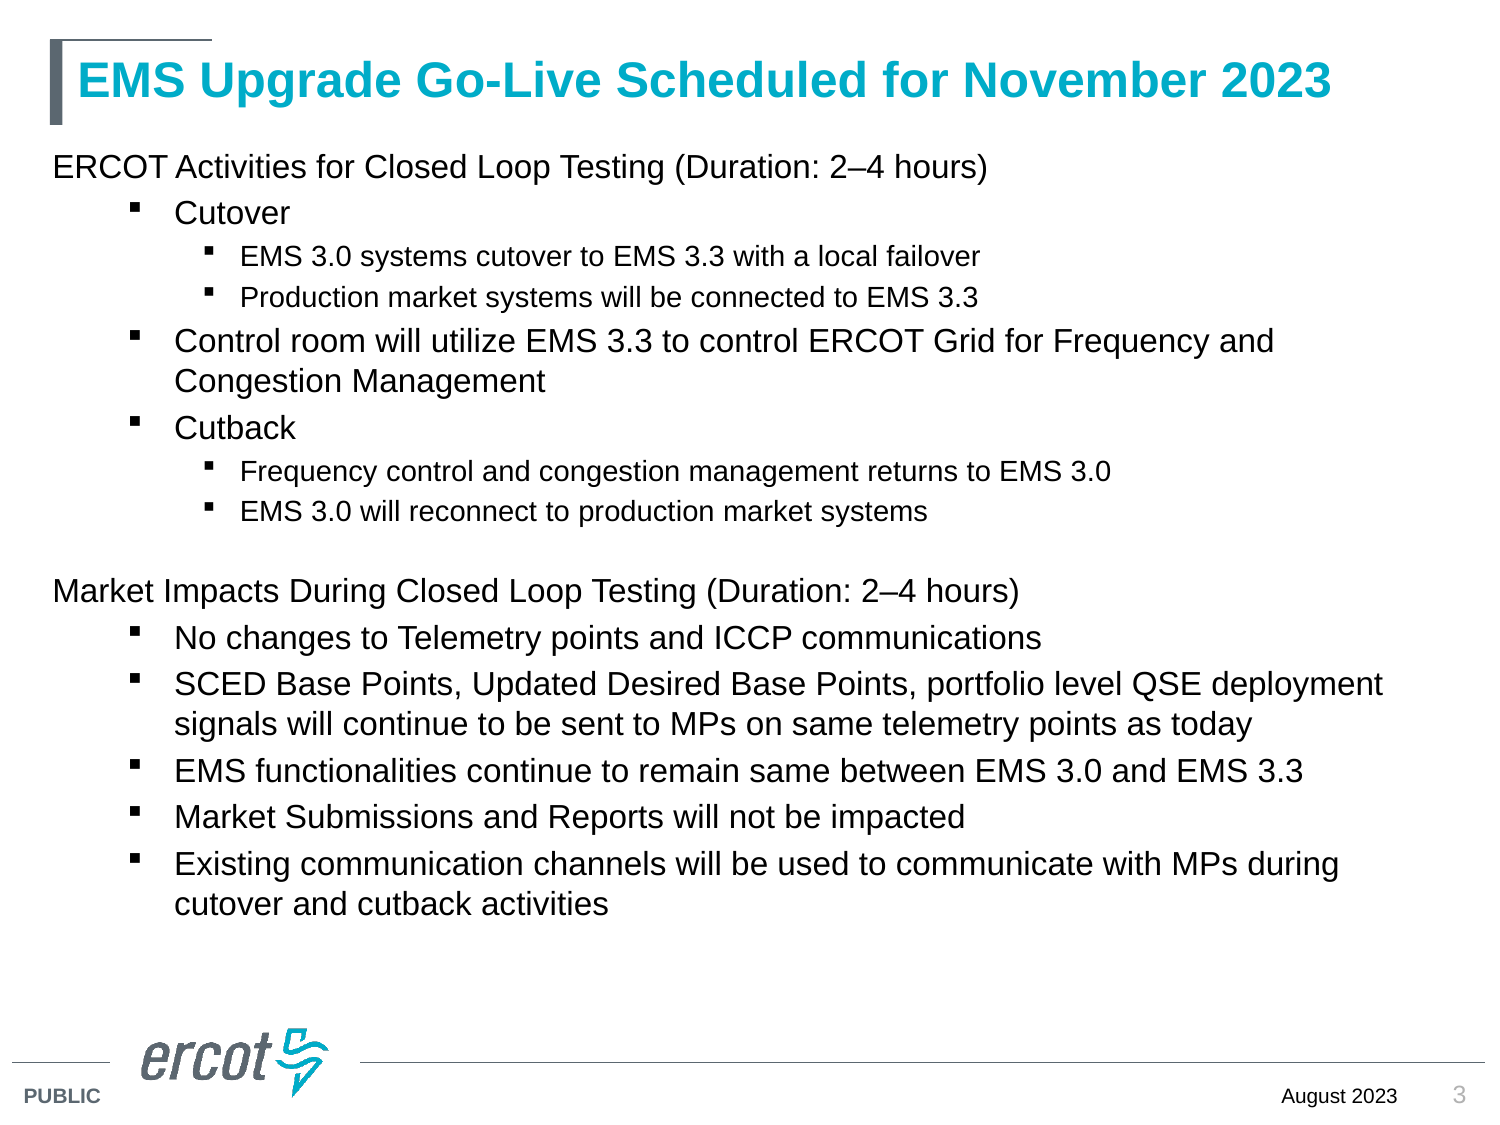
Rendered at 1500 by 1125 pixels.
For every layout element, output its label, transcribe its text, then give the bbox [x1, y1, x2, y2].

picture [137, 1038, 332, 1100]
title EMS Upgrade Go-Live Scheduled for November 2023 [62, 39, 1400, 118]
list ERCOT Activities for Closed Loop Testing (Duration: 2–4 hours) Cutover EMS 3.0 systems cutover to EMS 3.3 with a local failover Production market systems will be connected to EMS 3.3 Control room will utilize EMS 3.3 to control ERCOT Grid for Frequency and Congestion Management Cutback Frequency control and congestion management returns to EMS 3.0 EMS 3.0 will reconnect to production market systems Market Impacts During Closed Loop Testing (Duration: 2–4 hours) No changes to Telemetry points and ICCP communications SCED Base Points, Updated Desired Base Points, portfolio level QSE deployment signals will continue to be sent to MPs on same telemetry points as today EMS functionalities continue to remain same between EMS 3.0 and EMS 3.3 Market Submissions and Reports will not be impacted Existing communication channels will be used to communicate with MPs during cutover and cutback activities [37, 137, 1463, 1038]
slide_number 3 [1437, 1076, 1475, 1112]
